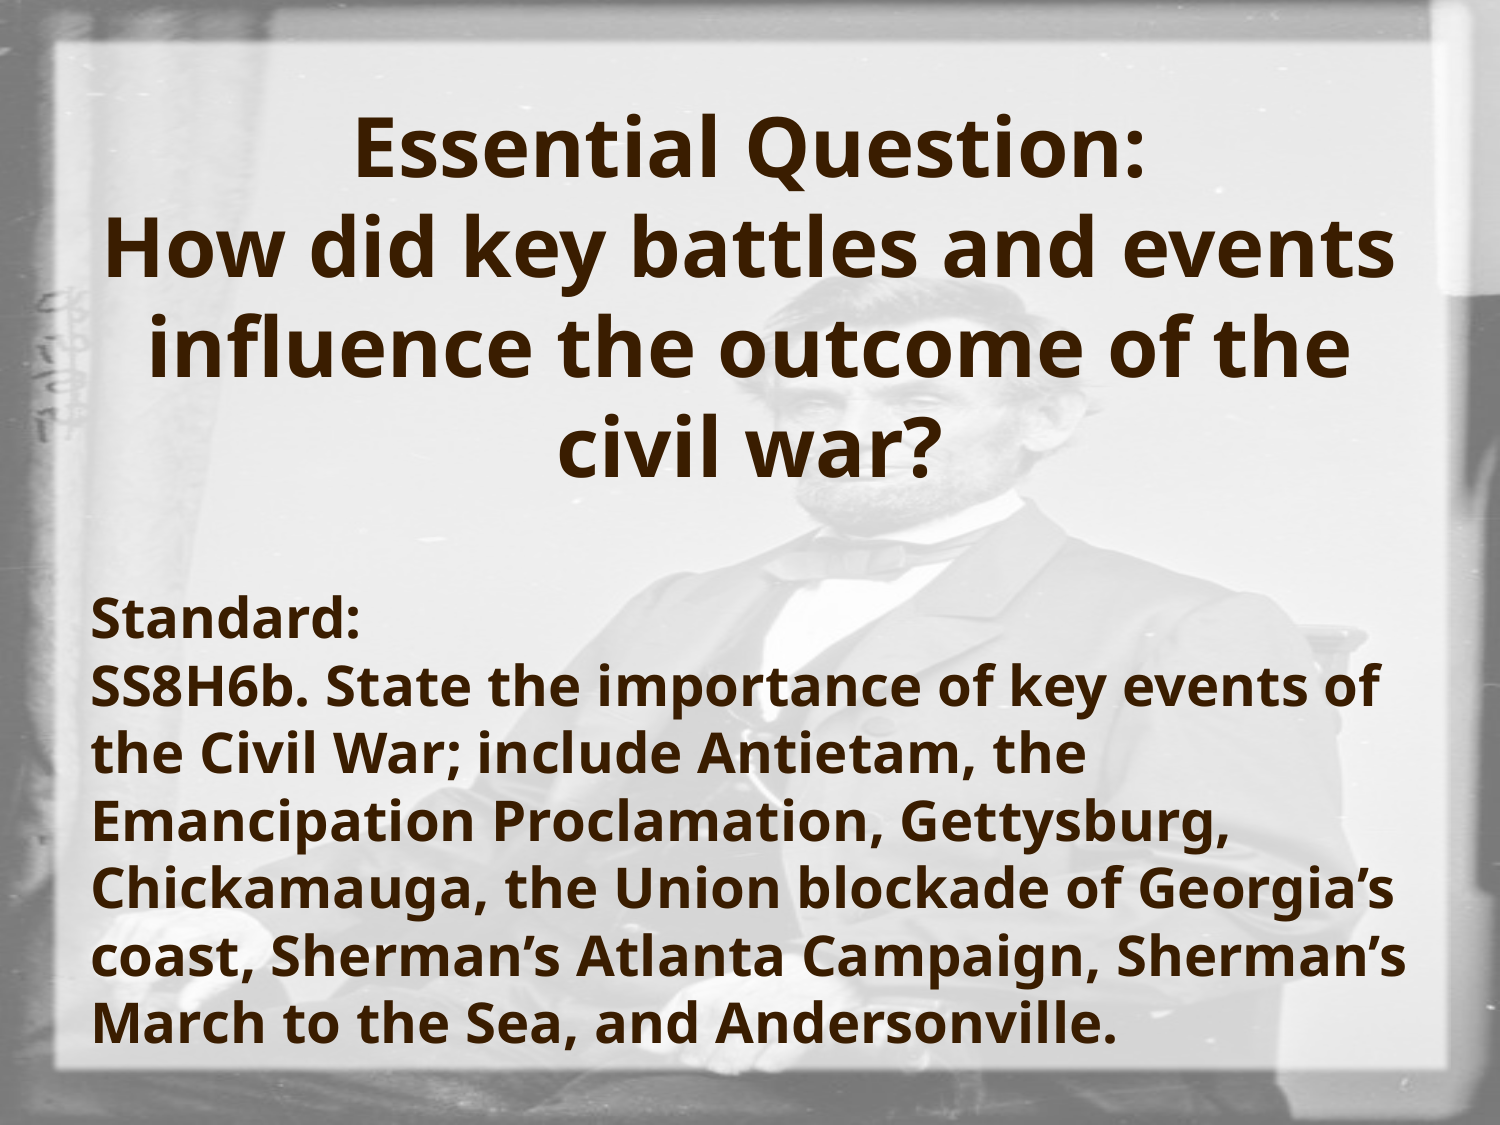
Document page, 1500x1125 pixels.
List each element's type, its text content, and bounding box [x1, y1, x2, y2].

text_box [57, 45, 1444, 1068]
title Essential Question: How did key battles and events influence the outcome of the civil war? [75, 62, 1425, 525]
text_box Standard: SS8H6b. State the importance of key events of the Civil War; include Antietam, the Emancipation Proclamation, Gettysburg, Chickamauga, the Union blockade of Georgia’s coast, Sherman’s Atlanta Campaign, Sherman’s March to the Sea, and Andersonville. [75, 587, 1450, 1050]
